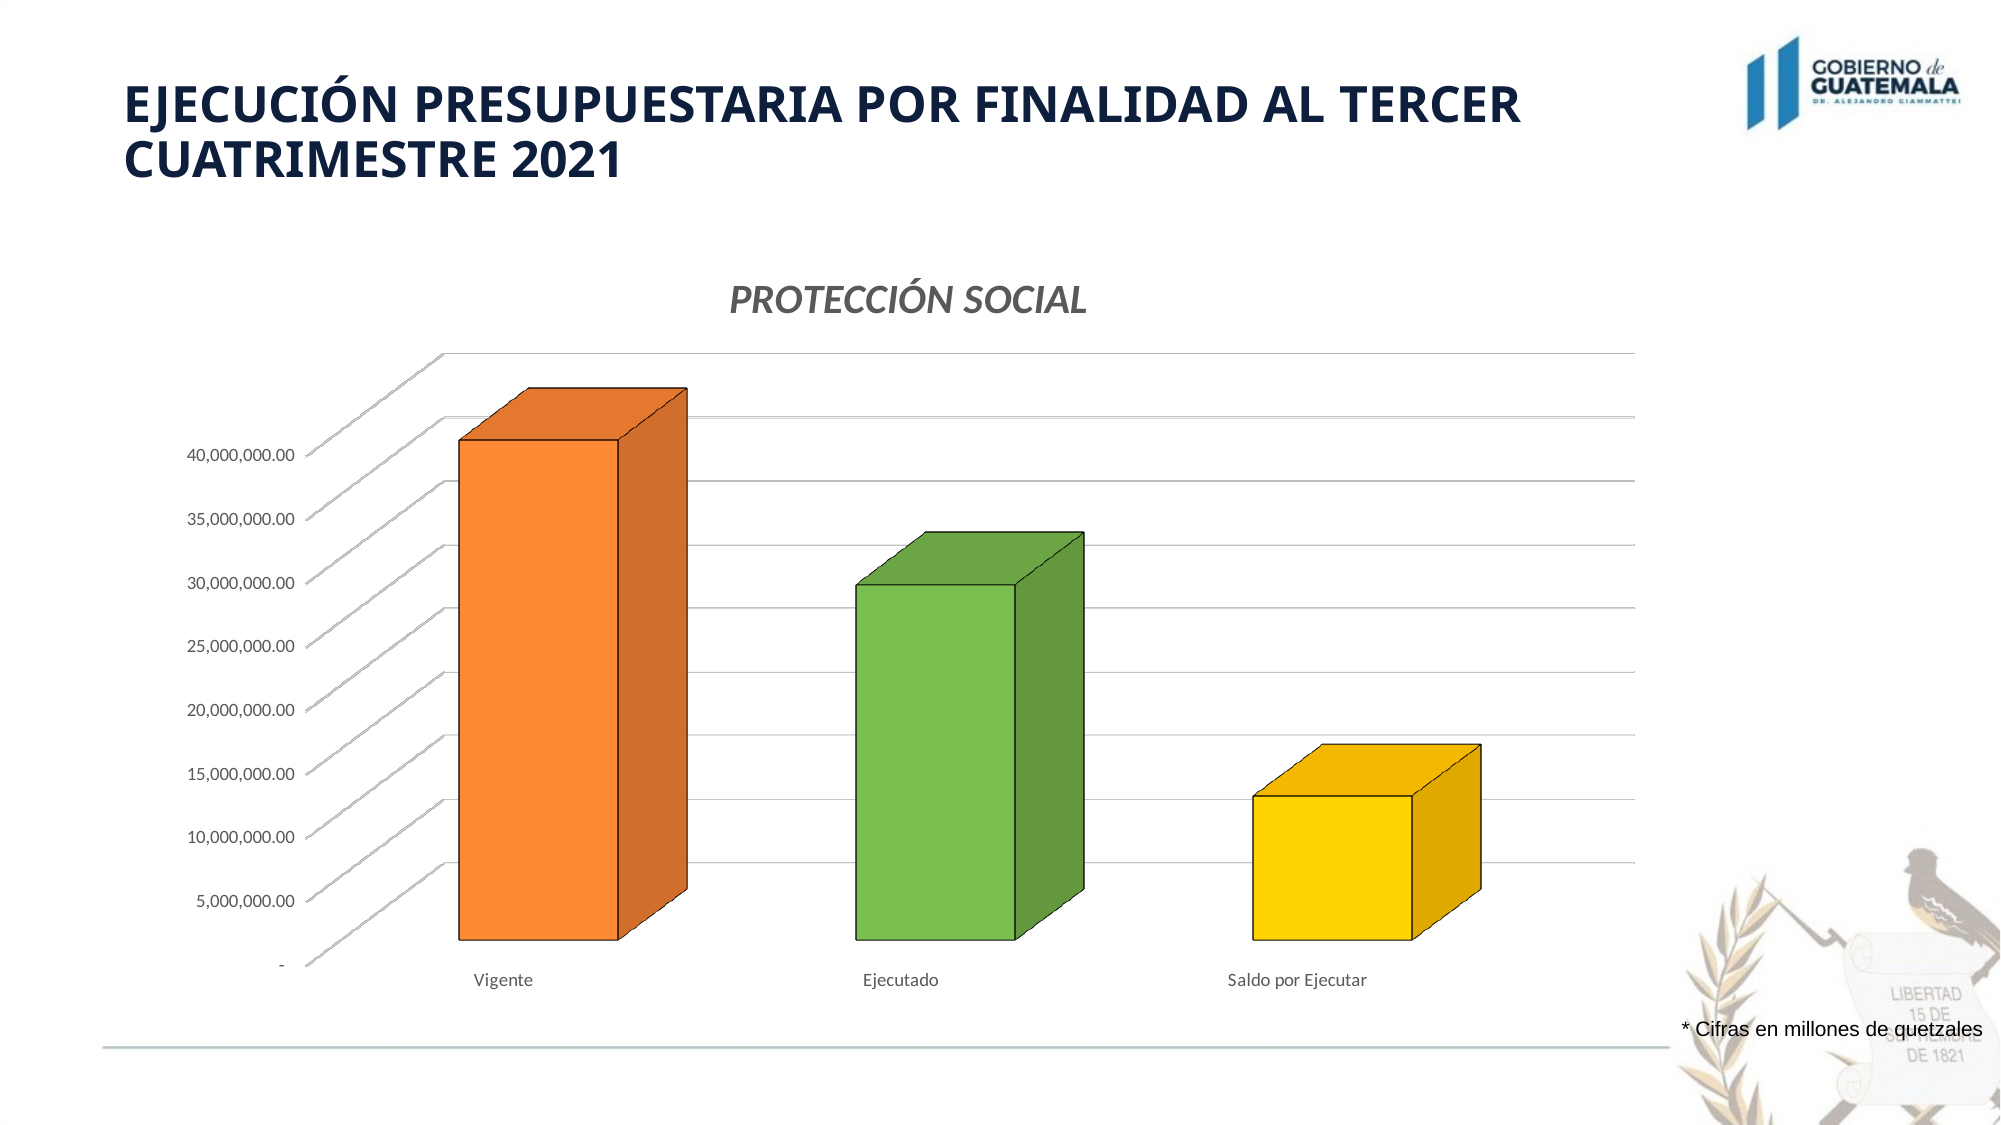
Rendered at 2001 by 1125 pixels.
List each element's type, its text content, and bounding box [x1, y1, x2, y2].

picture [0, 0, 2001, 1125]
text_box * Cifras en millones de quetzales [1666, 1008, 1999, 1048]
title EJECUCIÓN PRESUPUESTARIA POR FINALIDAD AL TERCER CUATRIMESTRE 2021 [108, 88, 1551, 179]
chart [151, 246, 1665, 1009]
